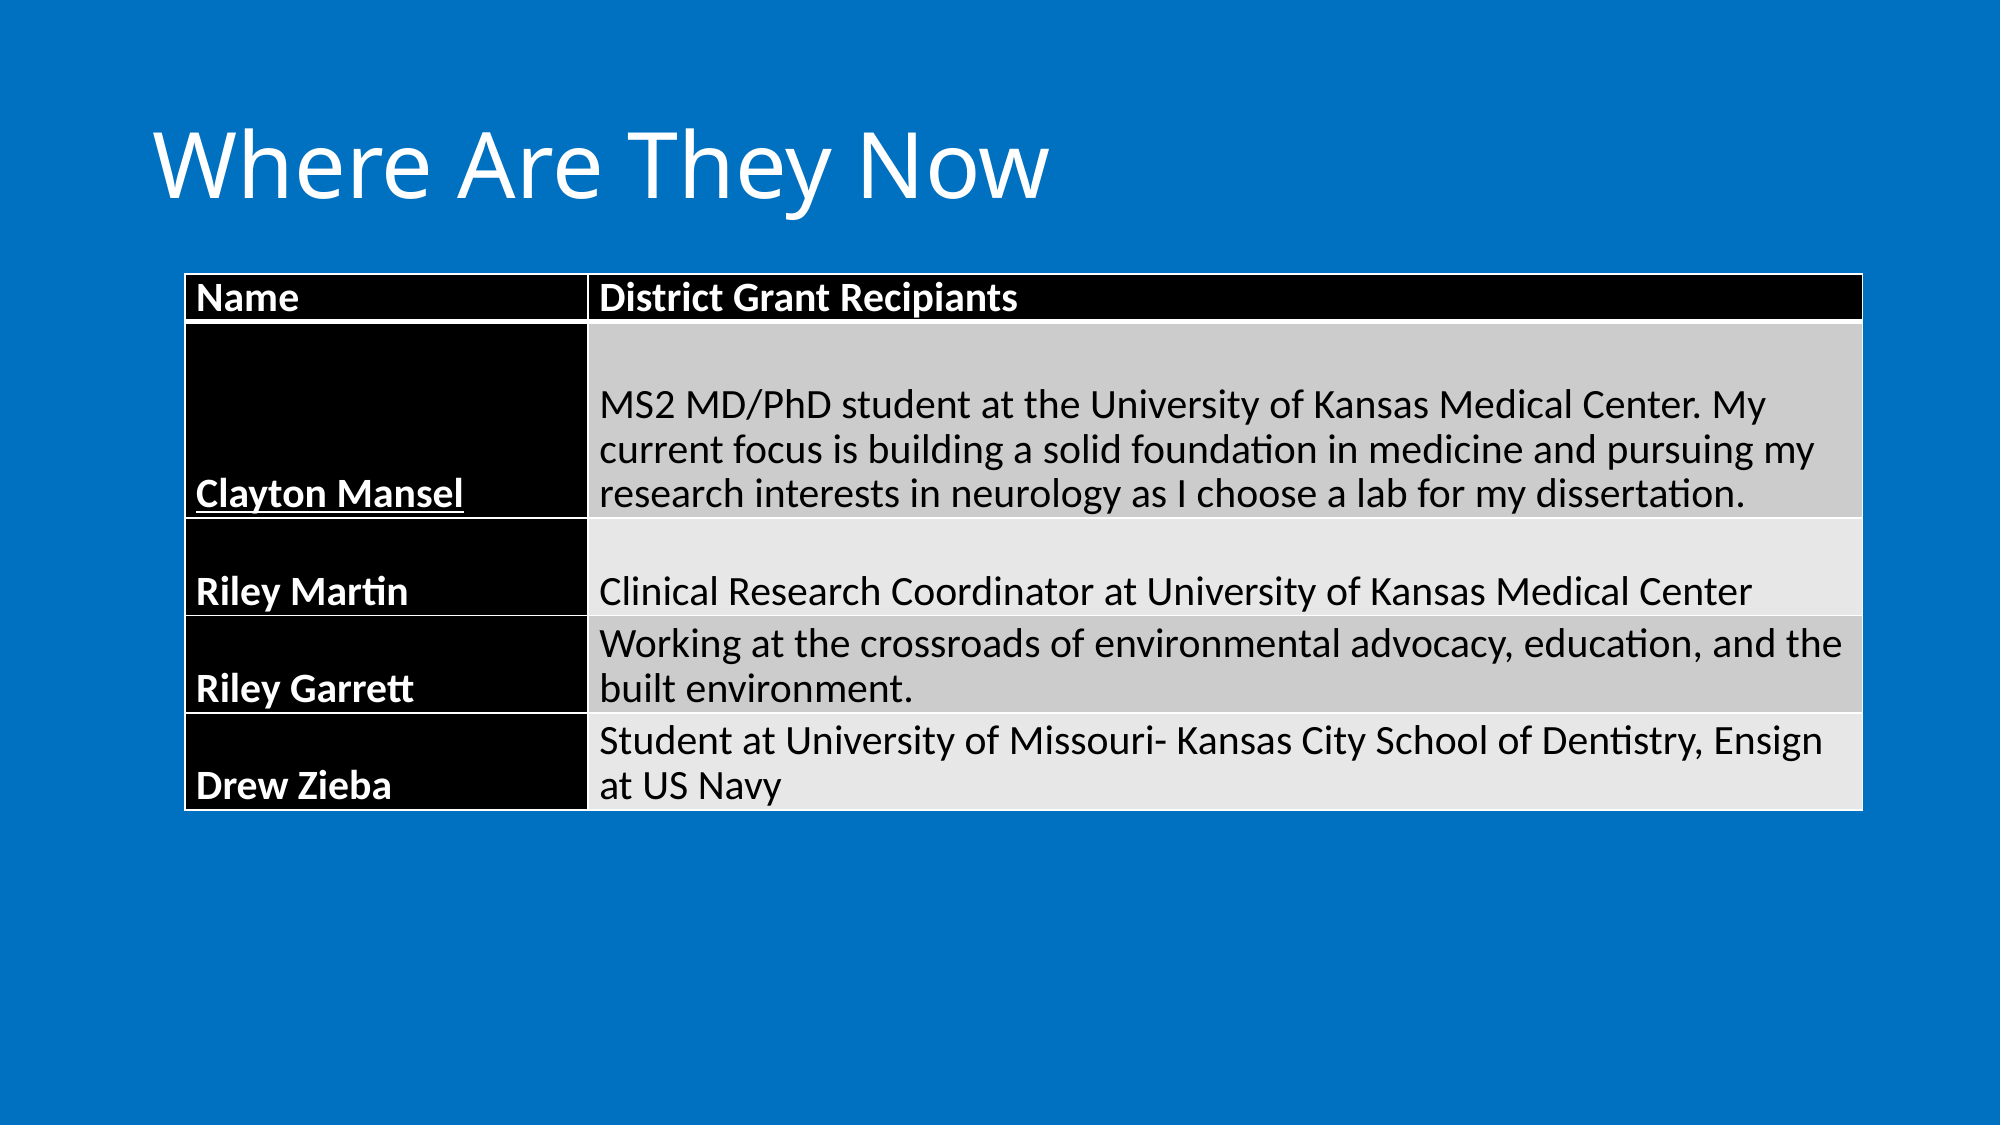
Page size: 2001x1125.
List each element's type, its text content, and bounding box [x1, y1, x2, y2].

table_cell Clinical Research Coordinator at University of Kansas Medical Center [589, 519, 1862, 615]
table_cell Clayton Mansel [186, 324, 587, 517]
table_cell Riley Garrett [186, 616, 587, 712]
table_cell Student at University of Missouri- Kansas City School of Dentistry, Ensign at US Navy [589, 714, 1862, 809]
table_cell MS2 MD/PhD student at the University of Kansas Medical Center. My current focus is building a solid foundation in medicine and pursuing my research interests in neurology as I choose a lab for my dissertation. [589, 324, 1862, 517]
table_cell Working at the crossroads of environmental advocacy, education, and the built environment. [589, 616, 1862, 712]
table_header Name [186, 275, 587, 319]
table_cell Drew Zieba [186, 714, 587, 809]
title Where Are They Now [137, 59, 1863, 278]
table_header District Grant Recipiants [589, 275, 1862, 319]
table_cell Riley Martin [186, 519, 587, 615]
